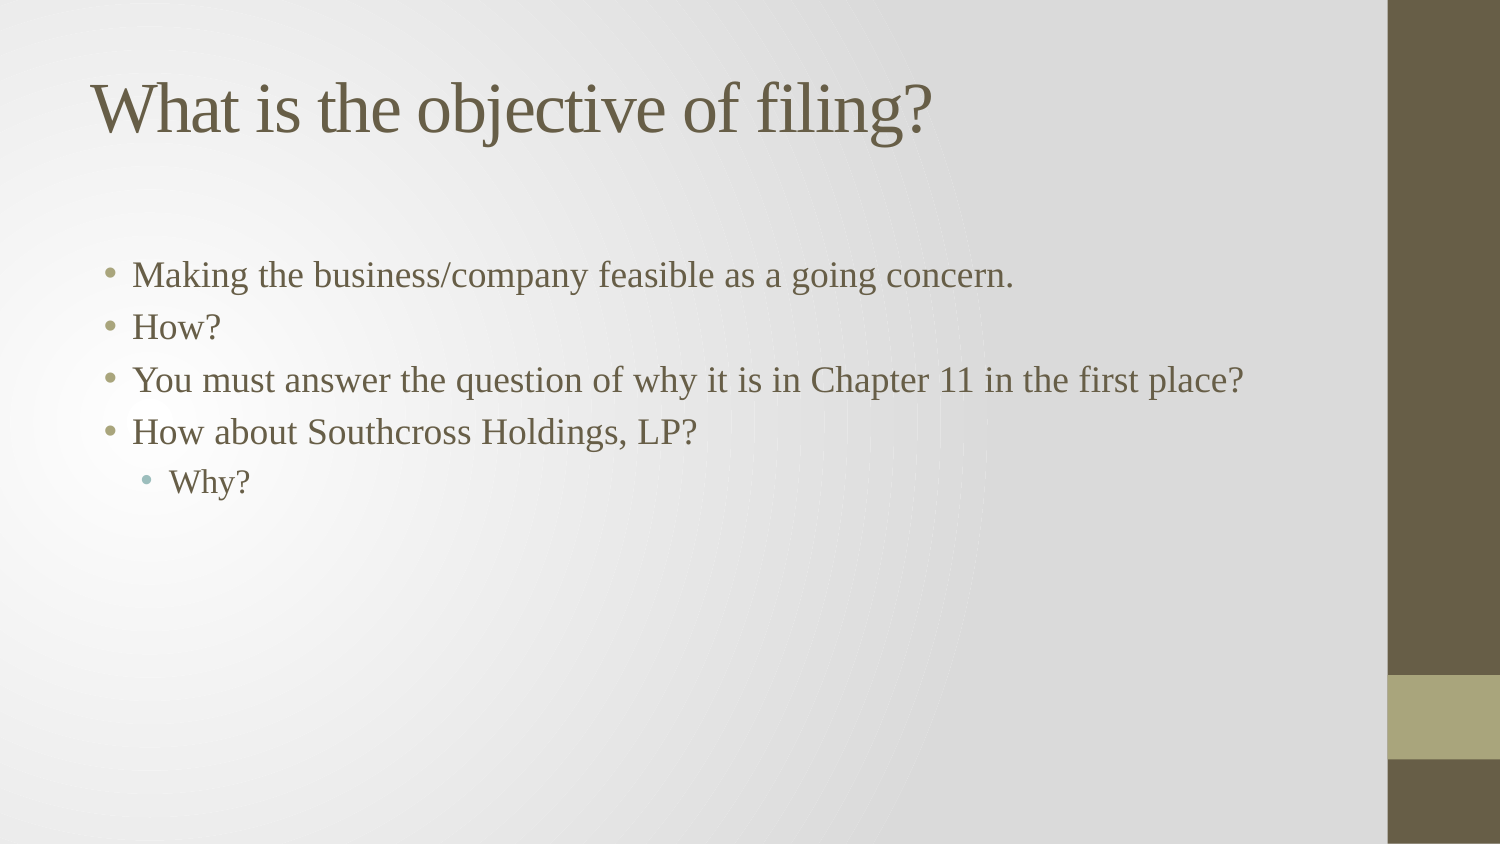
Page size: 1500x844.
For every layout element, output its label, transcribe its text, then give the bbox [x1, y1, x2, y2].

title What is the objective of filing? [75, 33, 1325, 175]
list Making the business/company feasible as a going concern. How? You must answer the question of why it is in Chapter 11 in the first place? How about Southcross Holdings, LP? Why? [75, 242, 1325, 788]
